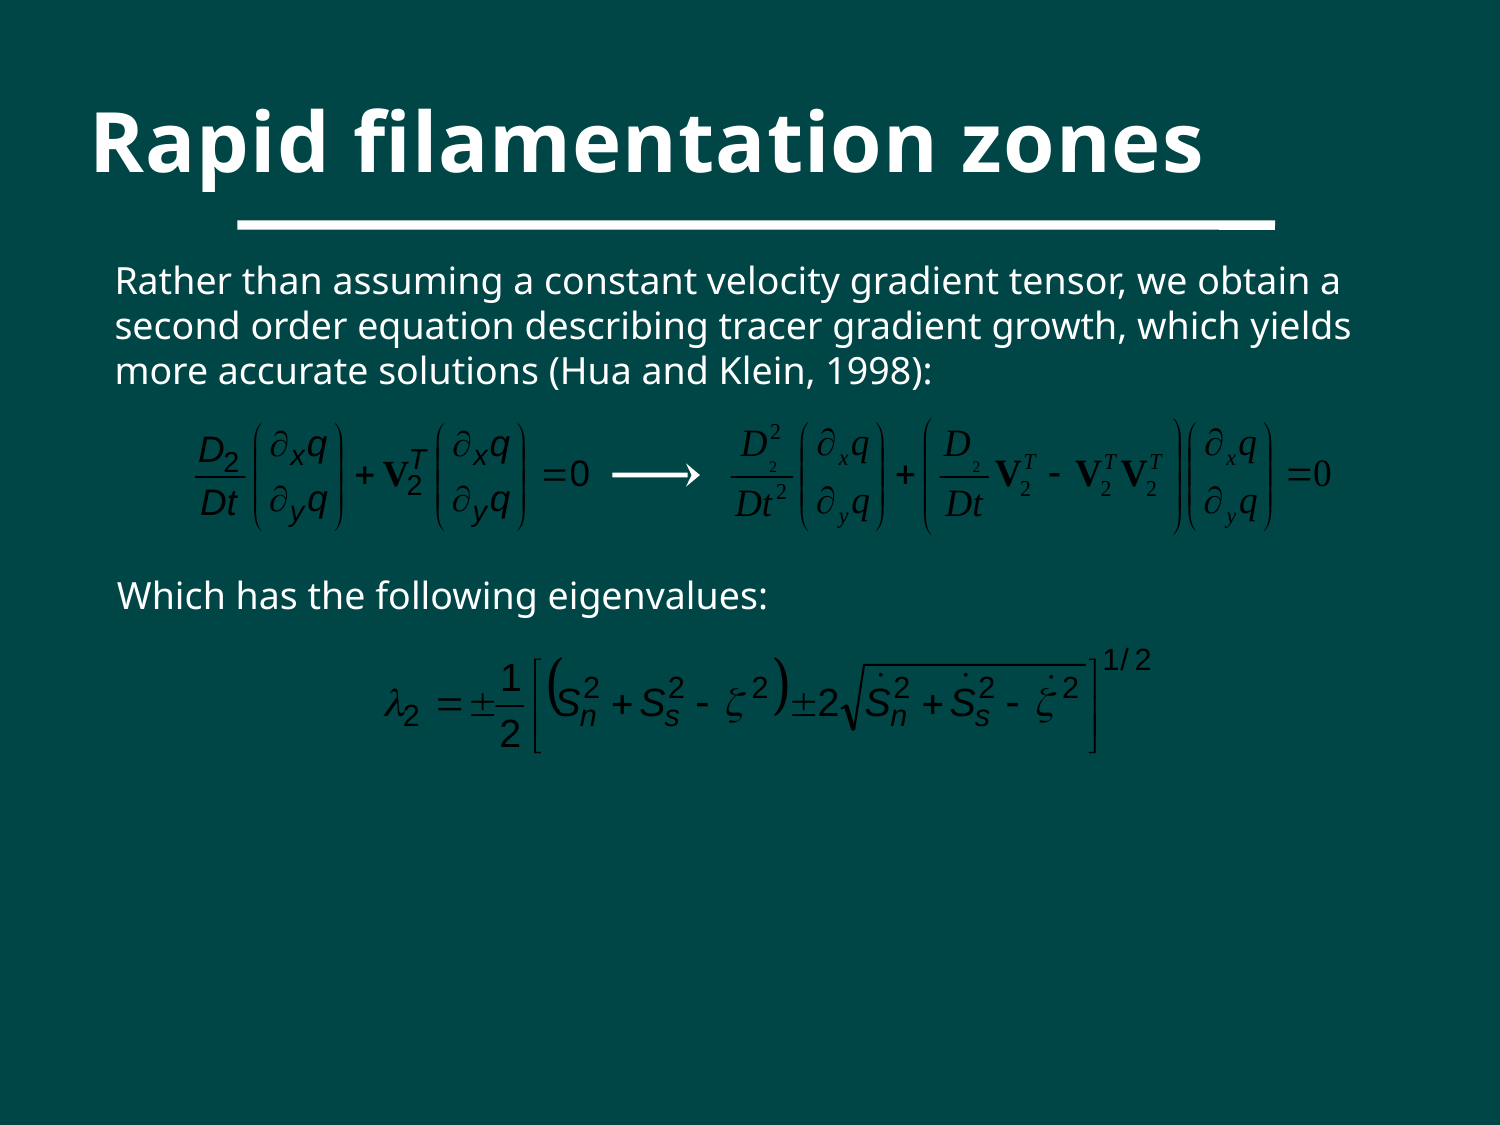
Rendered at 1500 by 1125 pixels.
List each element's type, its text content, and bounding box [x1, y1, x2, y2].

title Rapid filamentation zones [75, 45, 1425, 233]
text_box [687, 464, 700, 486]
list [374, 636, 1163, 765]
text_box Rather than assuming a constant velocity gradient tensor, we obtain a second order equation describing tracer gradient growth, which yields more accurate solutions (Hua and Klein, 1998): [99, 249, 1450, 400]
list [724, 411, 1338, 543]
text_box Which has the following eigenvalues: [102, 564, 784, 625]
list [186, 411, 599, 541]
